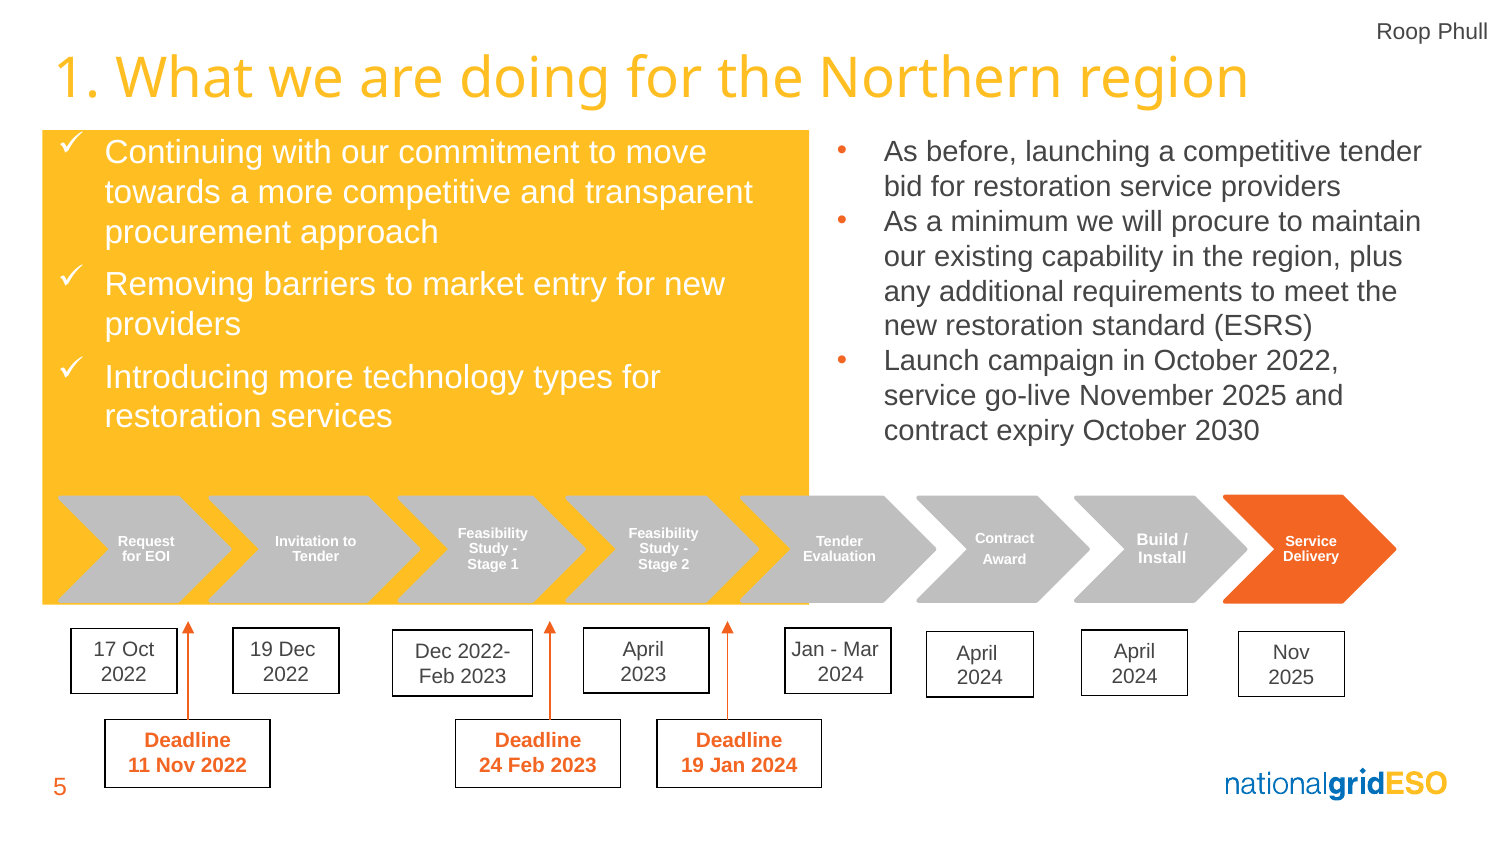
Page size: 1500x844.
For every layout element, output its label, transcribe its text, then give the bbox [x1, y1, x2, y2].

text_box Roop Phull [1376, 16, 1492, 44]
text_box Deadline 11 Nov 2022 [105, 719, 270, 788]
text_box As before, launching a competitive tender bid for restoration service providers As a minimum we will procure to maintain our existing capability in the region, plus any additional requirements to meet the new restoration standard (ESRS) Launch campaign in October 2022, service go-live November 2025 and contract expiry October 2030 [821, 131, 1427, 447]
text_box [59, 494, 1396, 605]
list Continuing with our commitment to move towards a more competitive and transparent procurement approach Removing barriers to market entry for new providers Introducing more technology types for restoration services [42, 130, 810, 605]
text_box April 2023 [583, 628, 710, 694]
text_box April 2024 [926, 631, 1034, 698]
text_box Nov 2025 [1238, 631, 1345, 697]
text_box April 2024 [1081, 630, 1188, 696]
text_box 19 Dec 2022 [232, 628, 339, 694]
text_box 17 Oct 2022 [70, 628, 177, 694]
text_box Dec 2022-Feb 2023 [392, 630, 533, 697]
text_box Deadline 19 Jan 2024 [656, 719, 822, 788]
title 1. What we are doing for the Northern region [53, 54, 1447, 103]
text_box Deadline 24 Feb 2023 [455, 719, 621, 788]
text_box Jan - Mar 2024 [784, 628, 891, 694]
